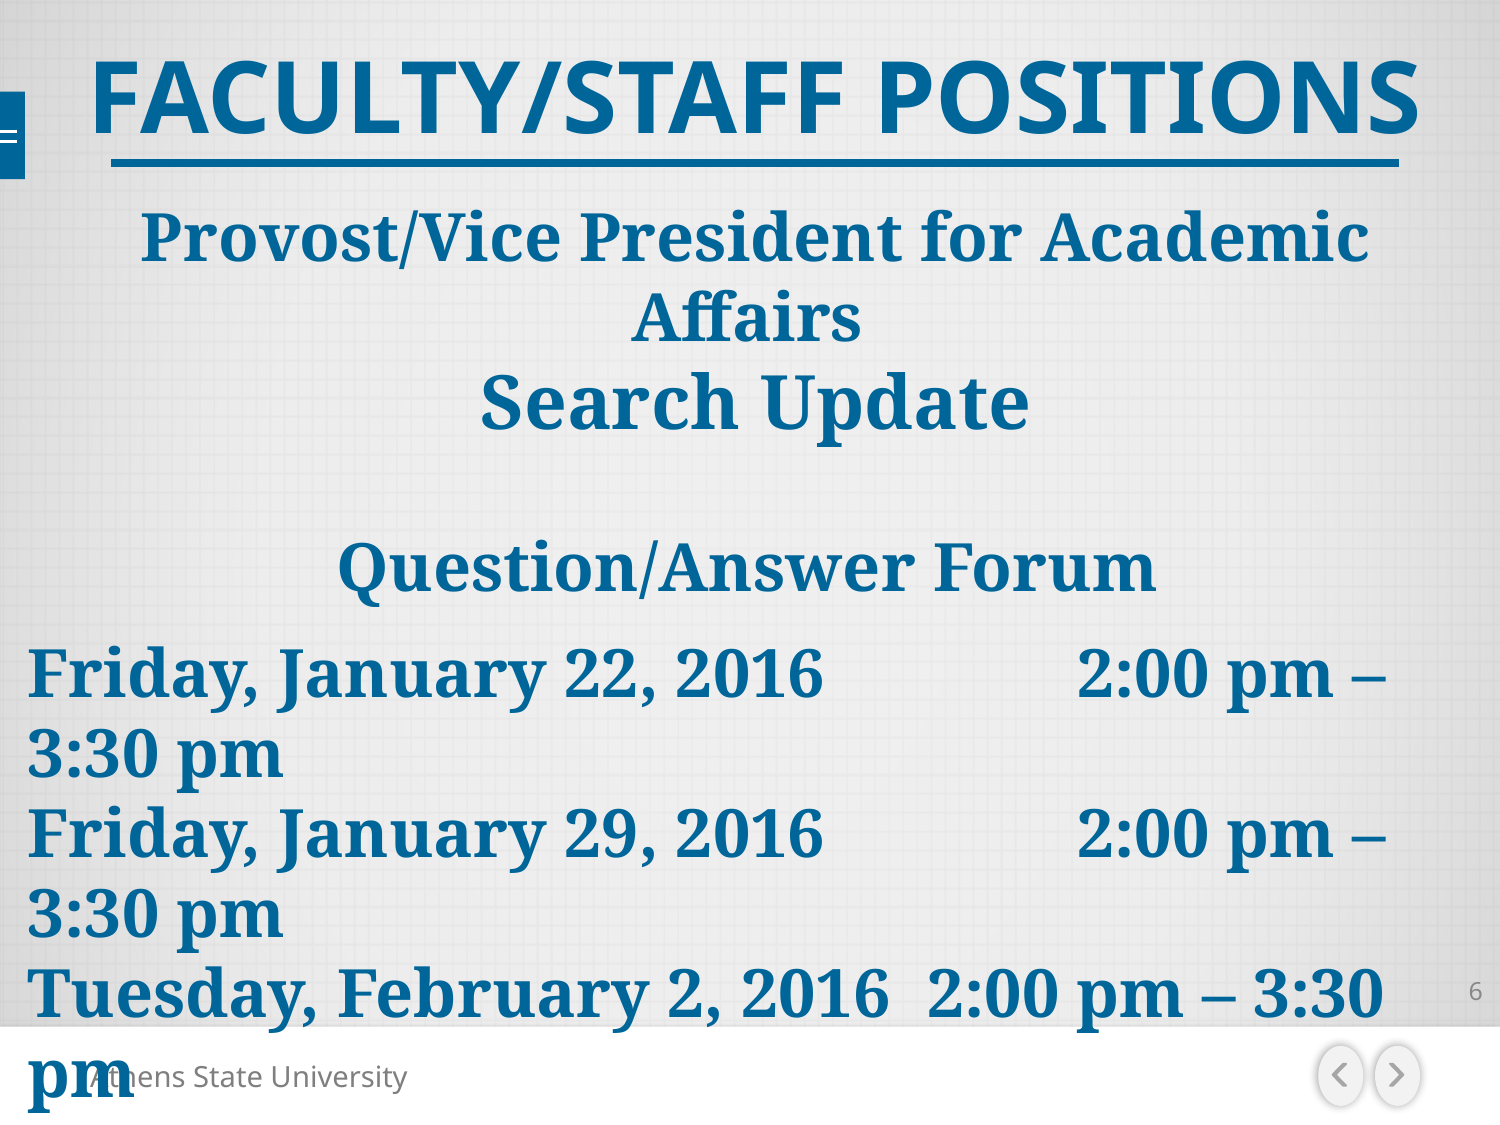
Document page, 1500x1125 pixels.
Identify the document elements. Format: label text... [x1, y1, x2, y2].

text_box FACULTY/STAFF POSITIONS [72, 26, 1438, 162]
text_box Provost/Vice President for Academic Affairs Search Update Question/Answer Forum Friday, January 22, 2016 2:00 pm – 3:30 pm Friday, January 29, 2016 2:00 pm – 3:30 pm Tuesday, February 2, 2016 2:00 pm – 3:30 pm Friday, February 5, 2016 2:00 pm – 3:30 pm Friday, February 12, 2016 2:00 pm – 3:30 pm [12, 187, 1500, 1125]
picture [0, 0, 1500, 1026]
